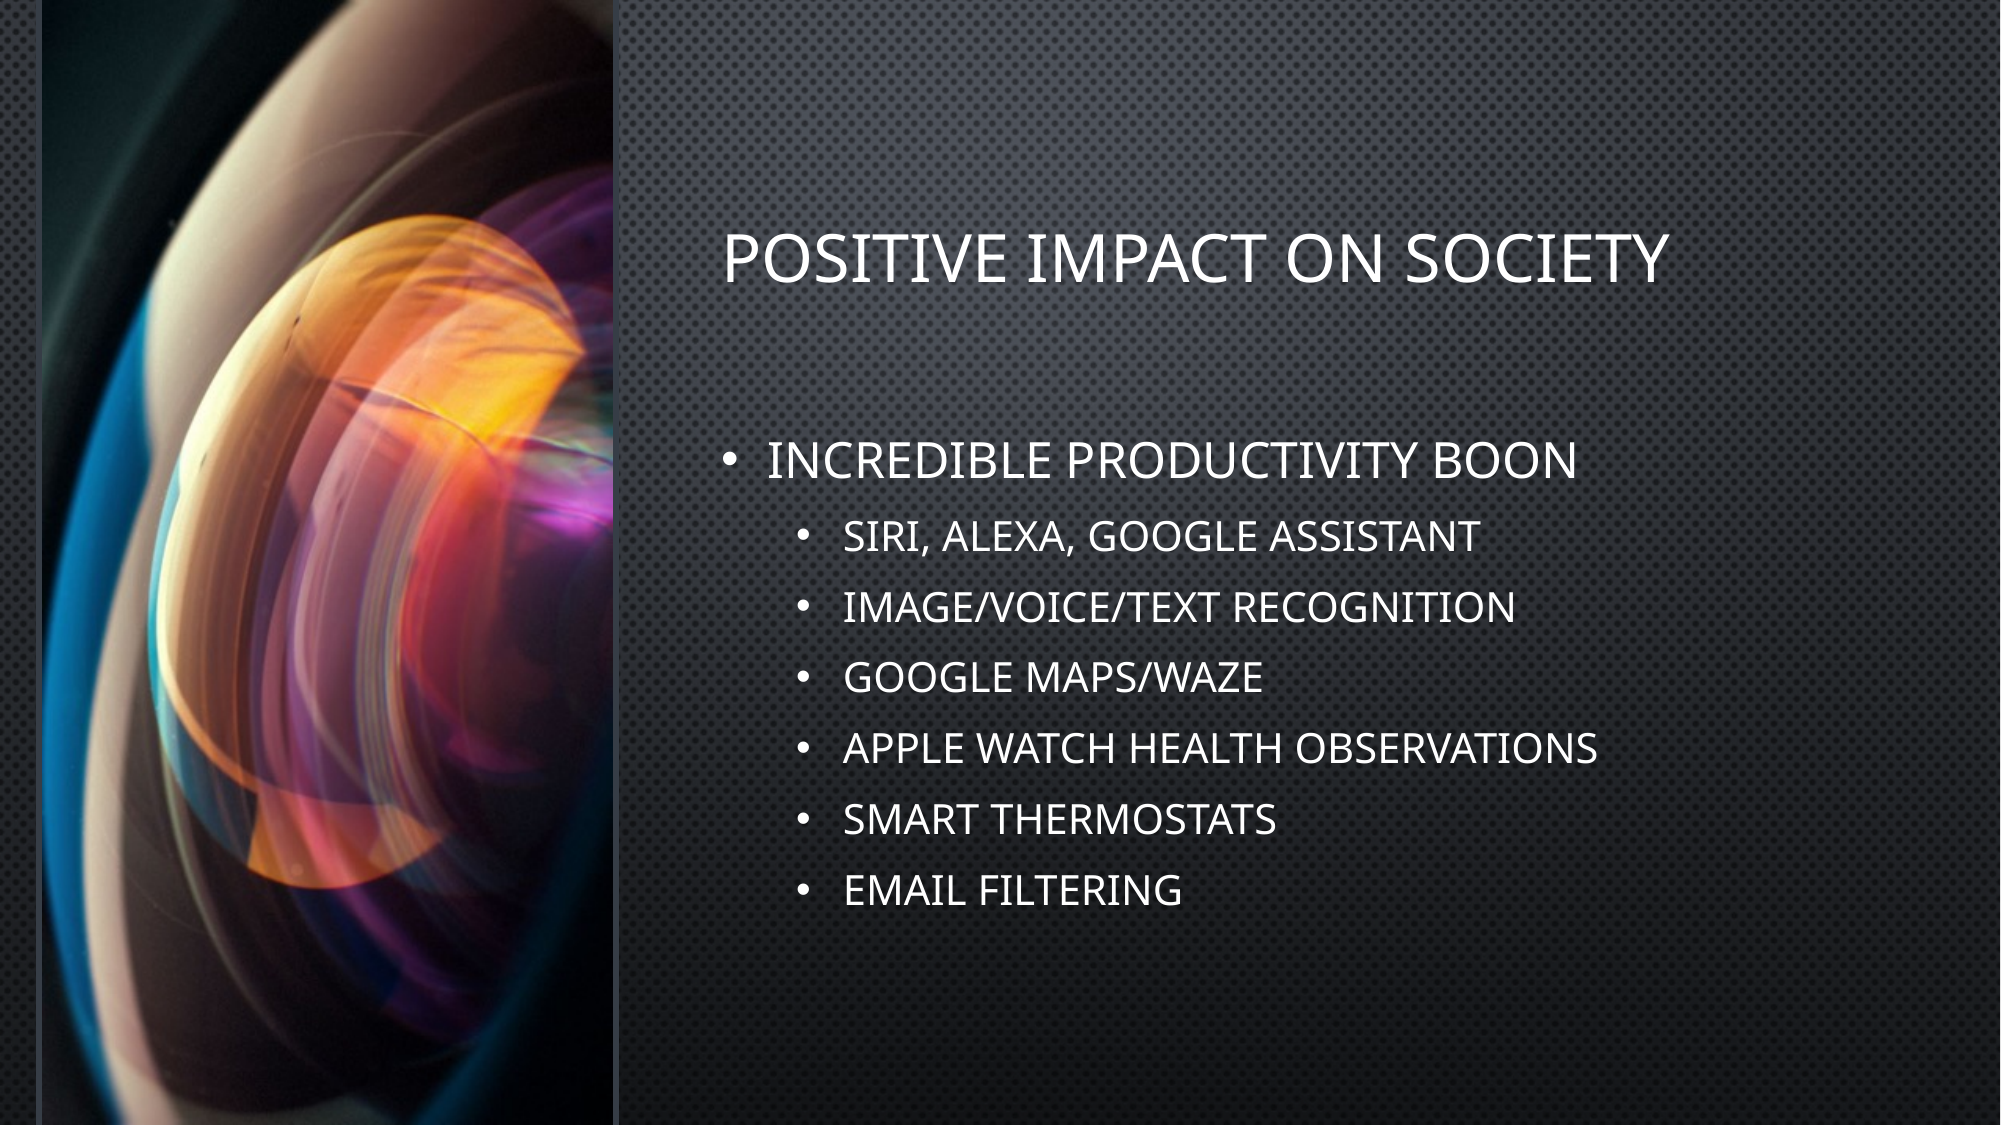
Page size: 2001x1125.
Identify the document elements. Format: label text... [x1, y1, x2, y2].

picture [109, 413, 116, 419]
list Incredible productivity boon Siri, Alexa, Google Assistant Image/voice/text recognition Google Maps/Waze Apple watch health observations Smart thermostats Email filtering [706, 380, 1862, 1045]
title Positive Impact on society [706, 99, 1813, 380]
picture [42, 0, 614, 1125]
picture [69, 700, 74, 715]
